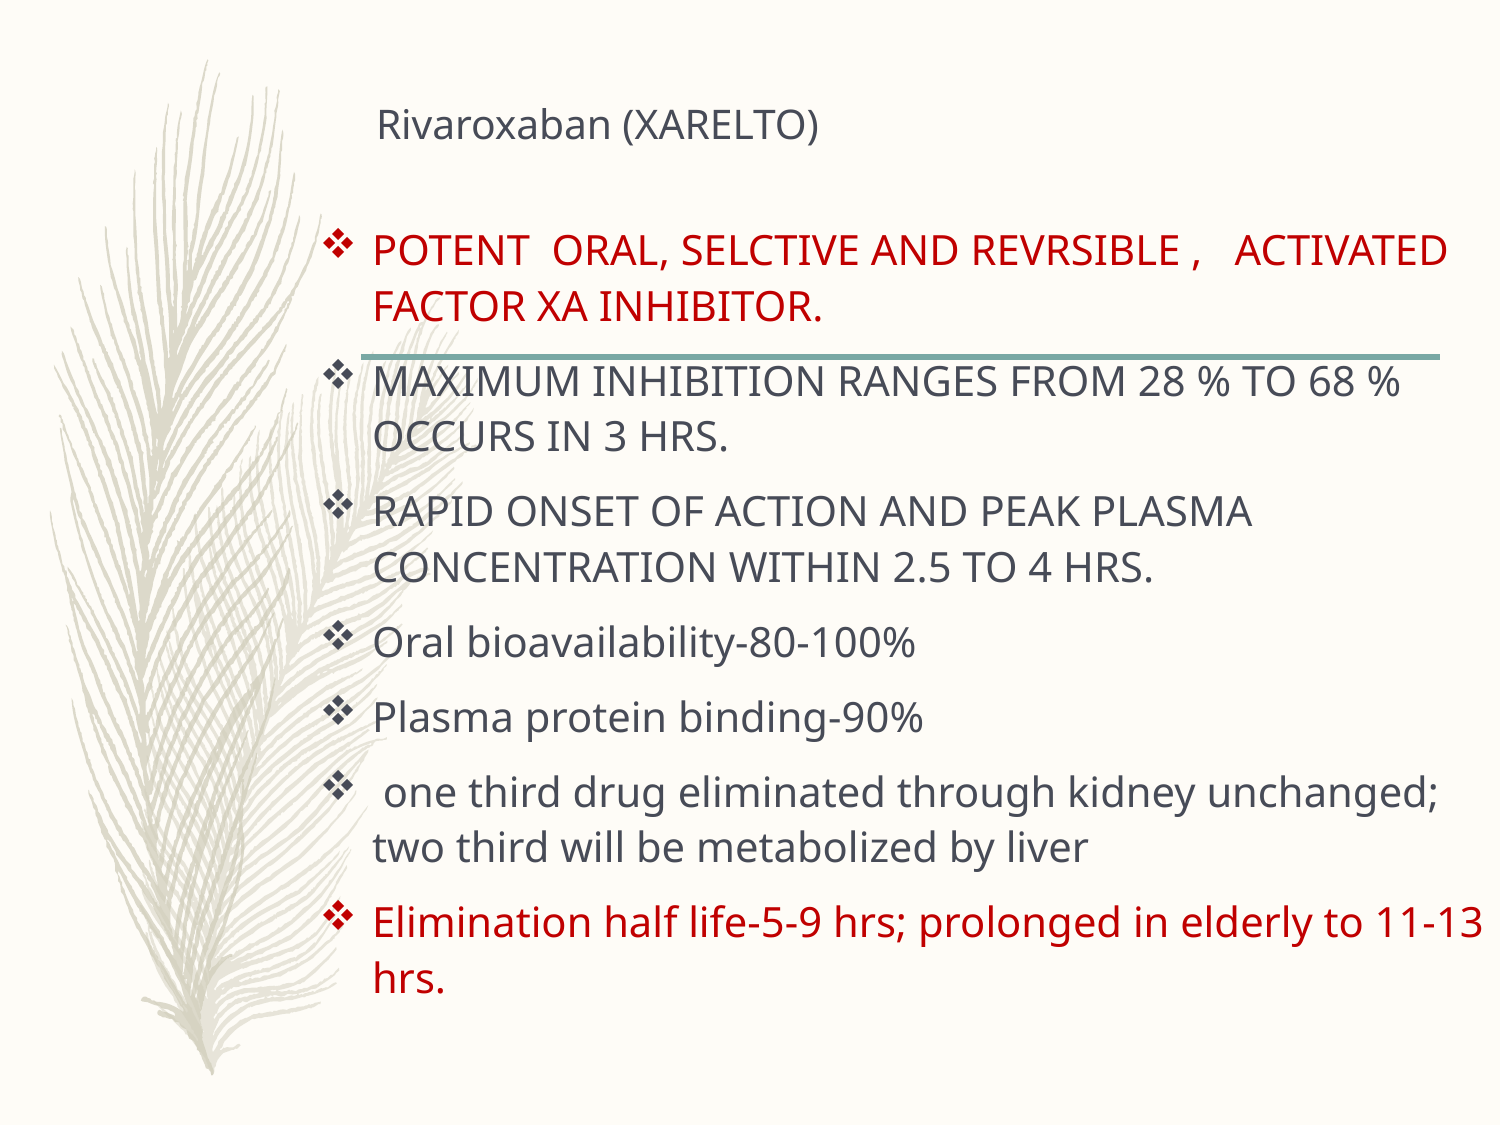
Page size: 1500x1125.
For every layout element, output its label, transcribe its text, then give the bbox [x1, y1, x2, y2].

title Rivaroxaban (XARELTO) [360, 93, 1440, 210]
list POTENT ORAL, SELCTIVE AND REVRSIBLE , ACTIVATED FACTOR XA INHIBITOR. MAXIMUM INHIBITION RANGES FROM 28 % TO 68 % OCCURS IN 3 HRS. RAPID ONSET OF ACTION AND PEAK PLASMA CONCENTRATION WITHIN 2.5 TO 4 HRS. Oral bioavailability-80-100% Plasma protein binding-90% one third drug eliminated through kidney unchanged; two third will be metabolized by liver Elimination half life-5-9 hrs; prolonged in elderly to 11-13 hrs. [304, 210, 1500, 1102]
